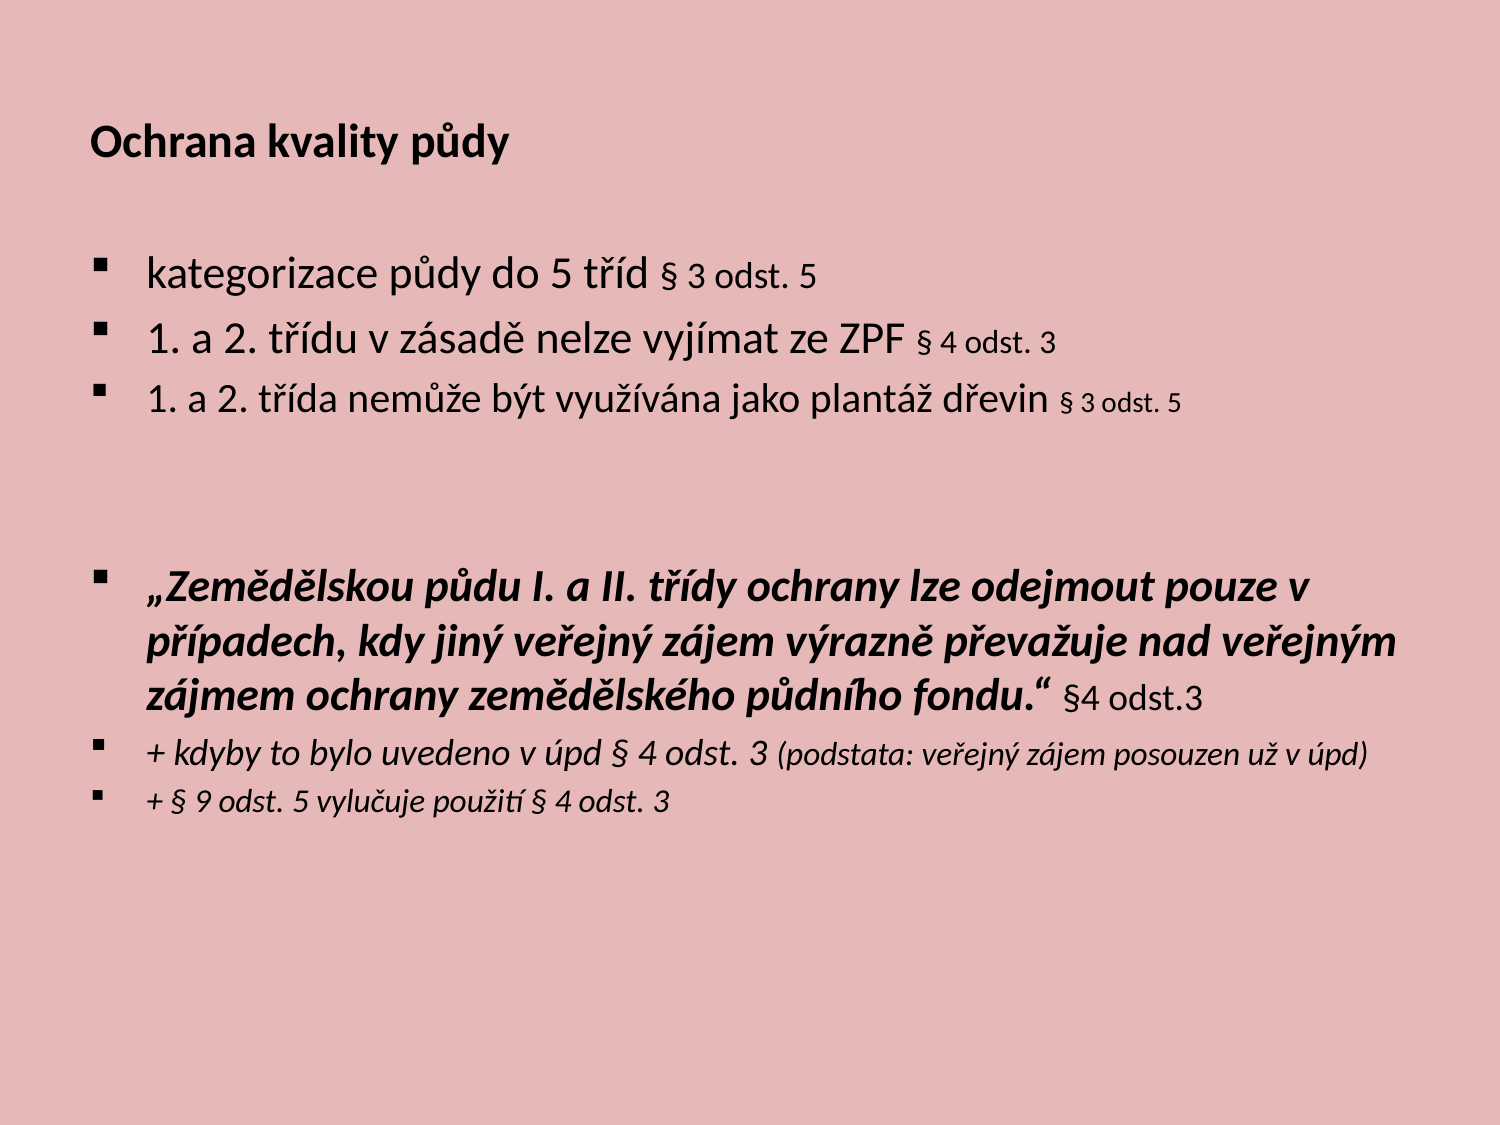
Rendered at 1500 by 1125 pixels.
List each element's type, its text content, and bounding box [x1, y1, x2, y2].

list Ochrana kvality půdy kategorizace půdy do 5 tříd § 3 odst. 5 1. a 2. třídu v zásadě nelze vyjímat ze ZPF § 4 odst. 3 1. a 2. třída nemůže být využívána jako plantáž dřevin § 3 odst. 5 „Zemědělskou půdu I. a II. třídy ochrany lze odejmout pouze v případech, kdy jiný veřejný zájem výrazně převažuje nad veřejným zájmem ochrany zemědělského půdního fondu.“ §4 odst.3 + kdyby to bylo uvedeno v úpd § 4 odst. 3 (podstata: veřejný zájem posouzen už v úpd) + § 9 odst. 5 vylučuje použití § 4 odst. 3 [75, 101, 1425, 1005]
